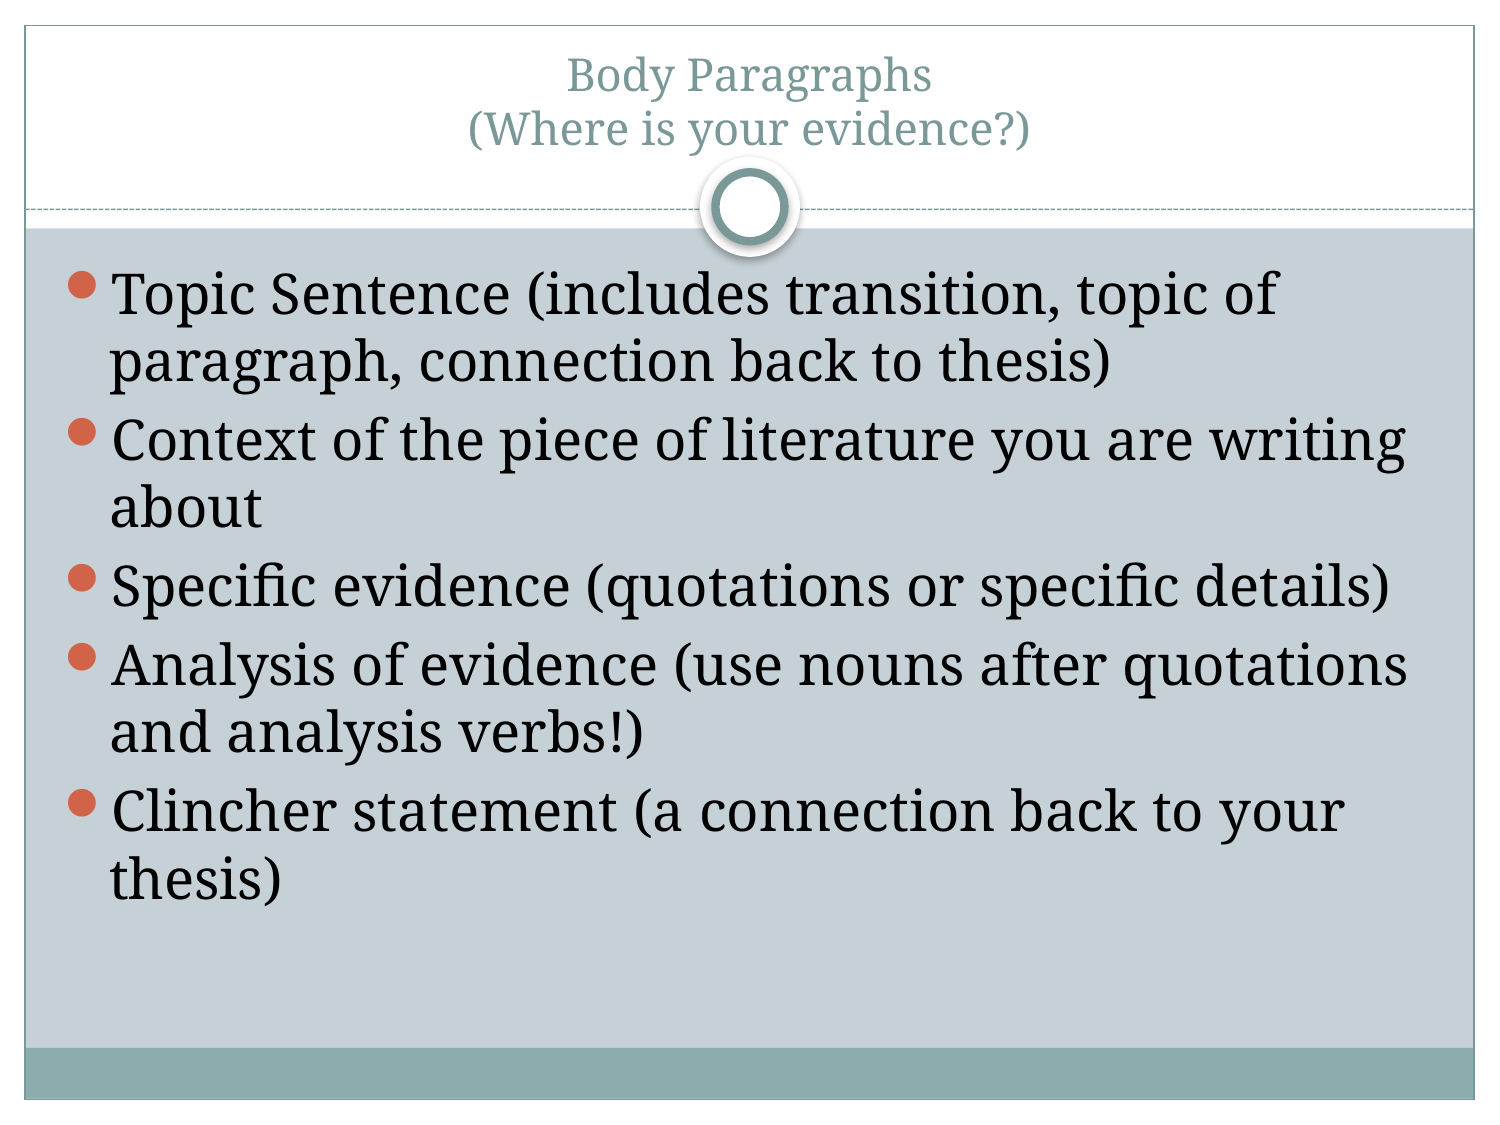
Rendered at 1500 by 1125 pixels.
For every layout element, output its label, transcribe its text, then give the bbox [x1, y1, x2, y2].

title Body Paragraphs (Where is your evidence?) [49, 37, 1450, 162]
list Topic Sentence (includes transition, topic of paragraph, connection back to thesis) Context of the piece of literature you are writing about Specific evidence (quotations or specific details) Analysis of evidence (use nouns after quotations and analysis verbs!) Clincher statement (a connection back to your thesis) [49, 250, 1445, 1001]
